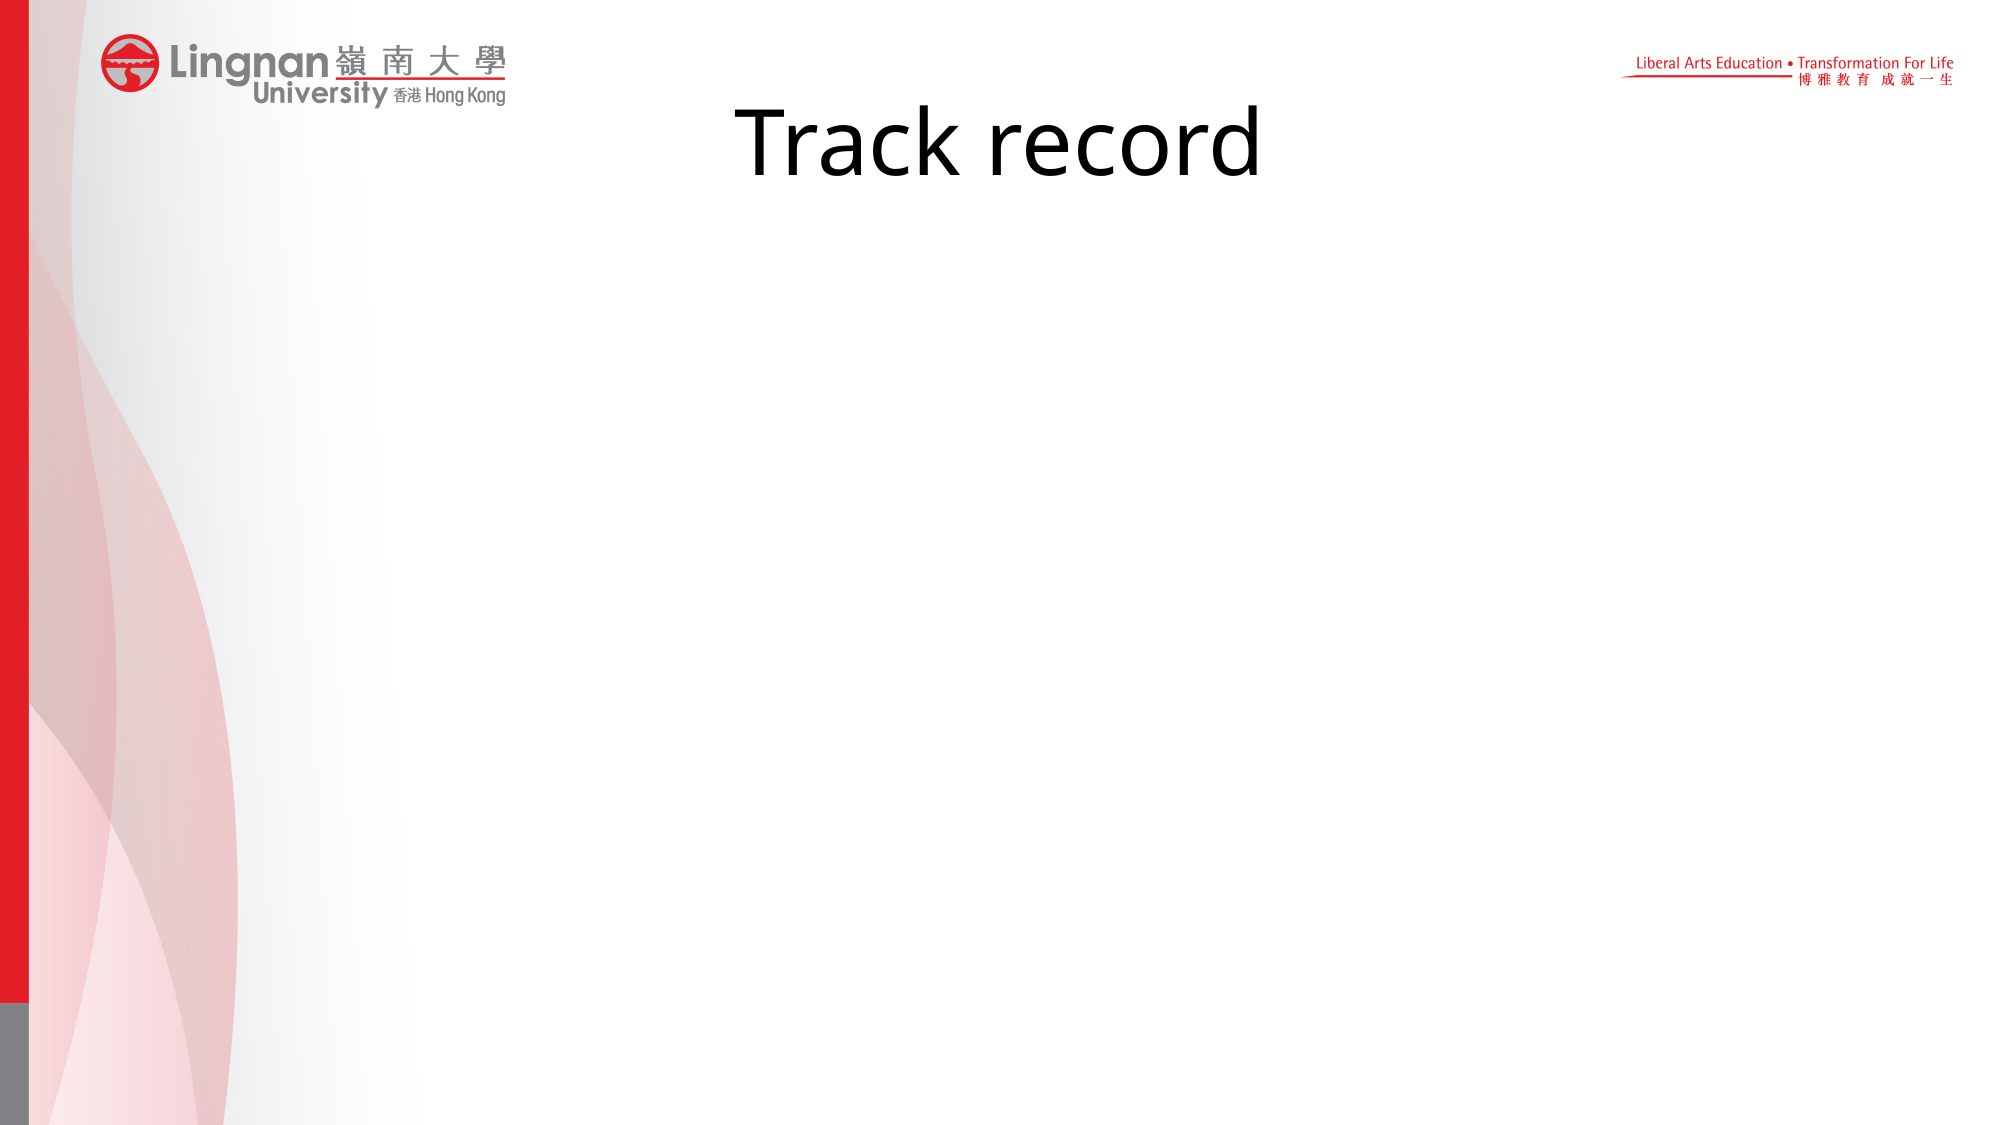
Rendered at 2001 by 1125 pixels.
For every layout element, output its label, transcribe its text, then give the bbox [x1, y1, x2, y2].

title Track record [99, 45, 1900, 233]
picture [0, 0, 2001, 1125]
